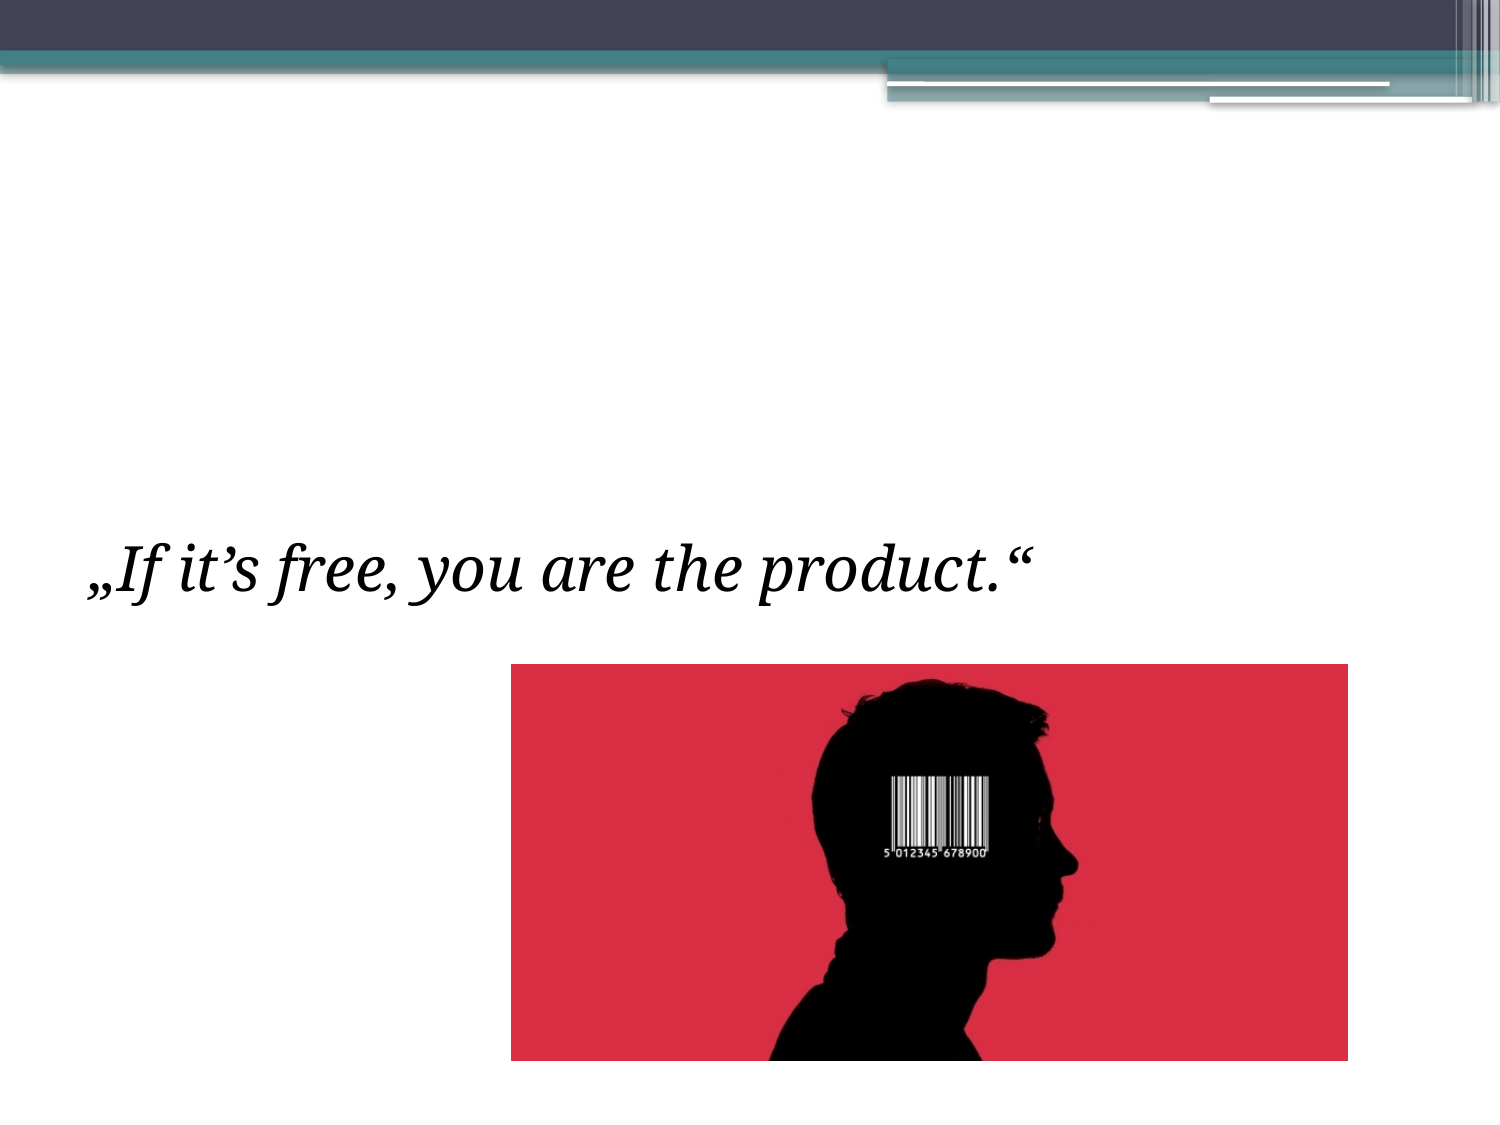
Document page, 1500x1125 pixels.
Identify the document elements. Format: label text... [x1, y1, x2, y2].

list „If it’s free, you are the product.“ [75, 368, 1425, 1079]
picture [510, 664, 1349, 1061]
